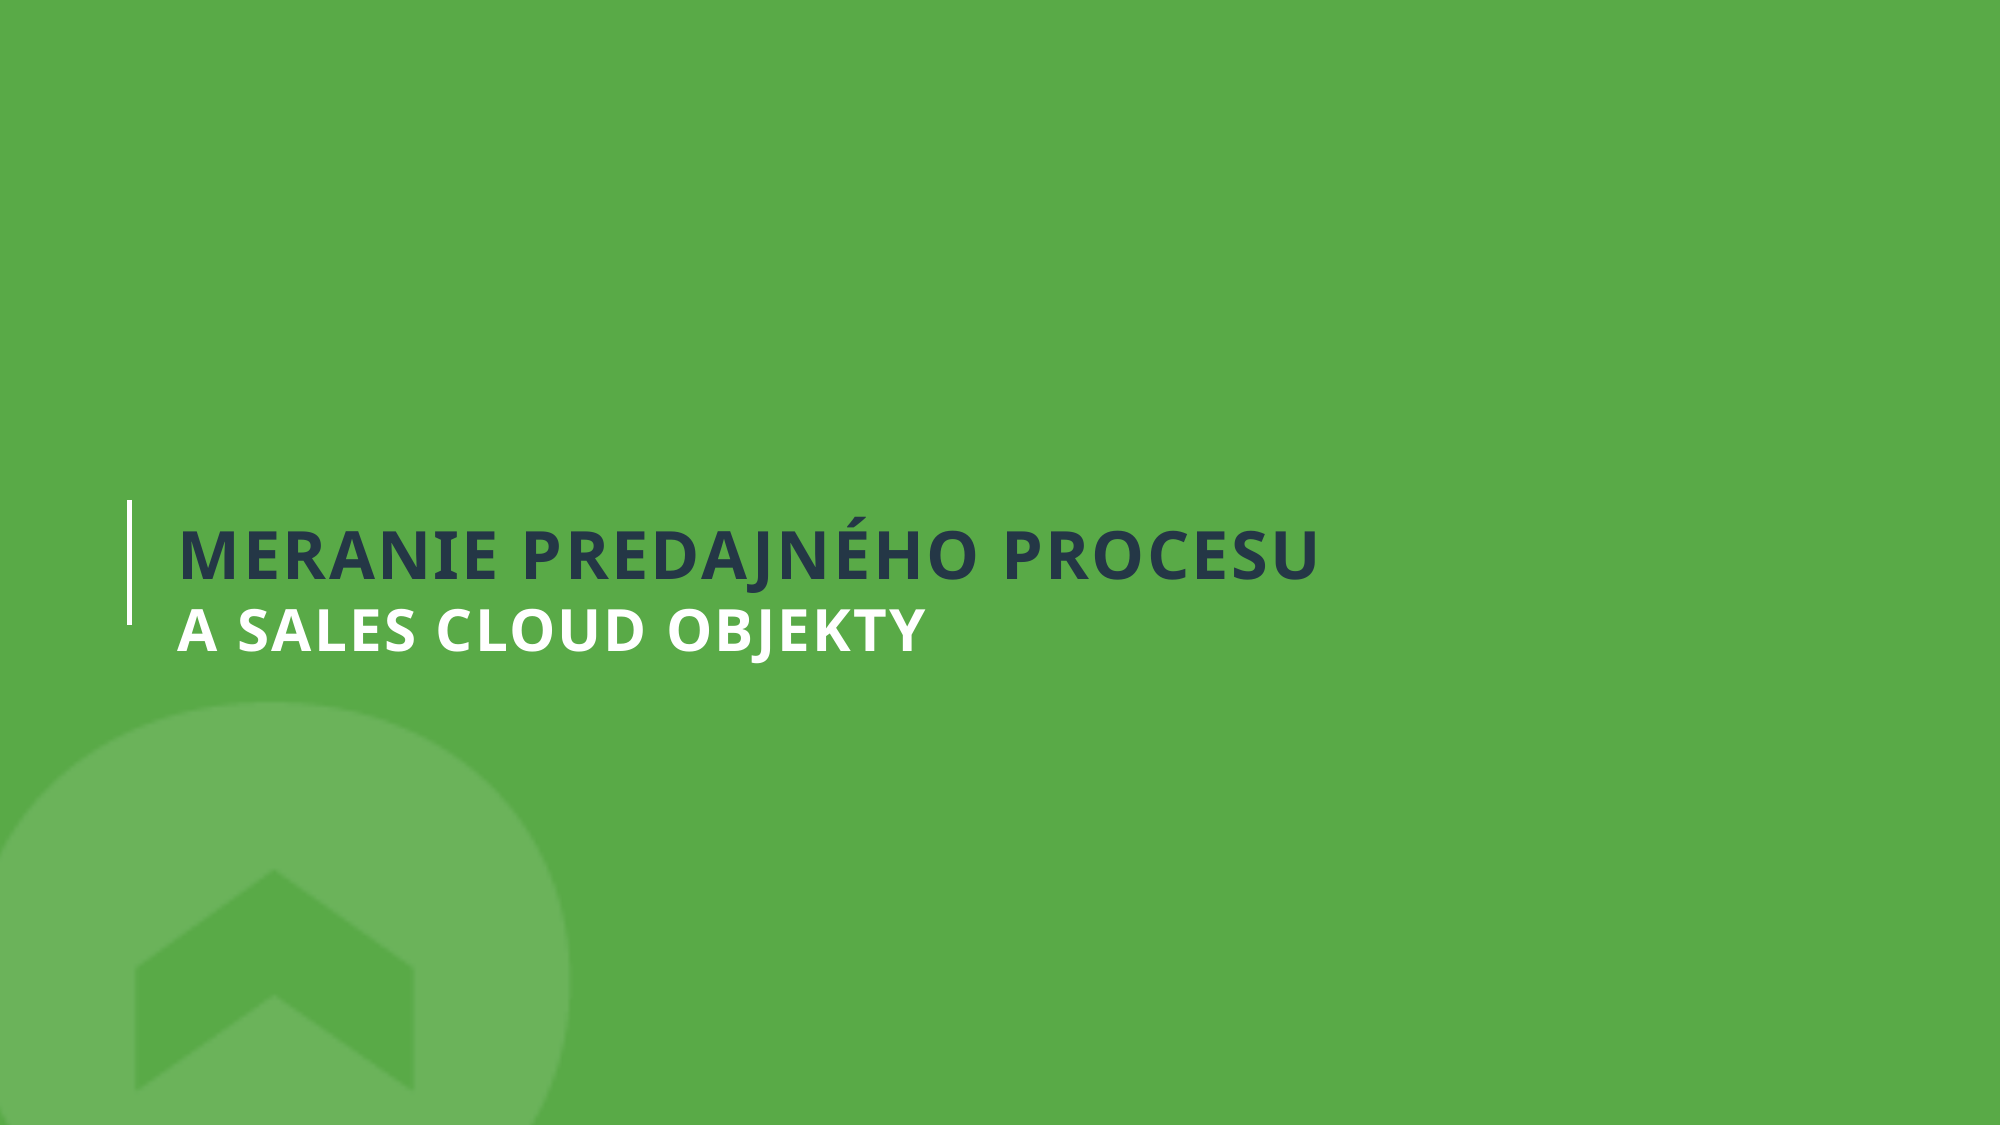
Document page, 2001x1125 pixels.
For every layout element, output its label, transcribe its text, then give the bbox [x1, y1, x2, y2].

text_box Meranie predajného procesu A Sales Cloud objekty [177, 513, 1361, 664]
